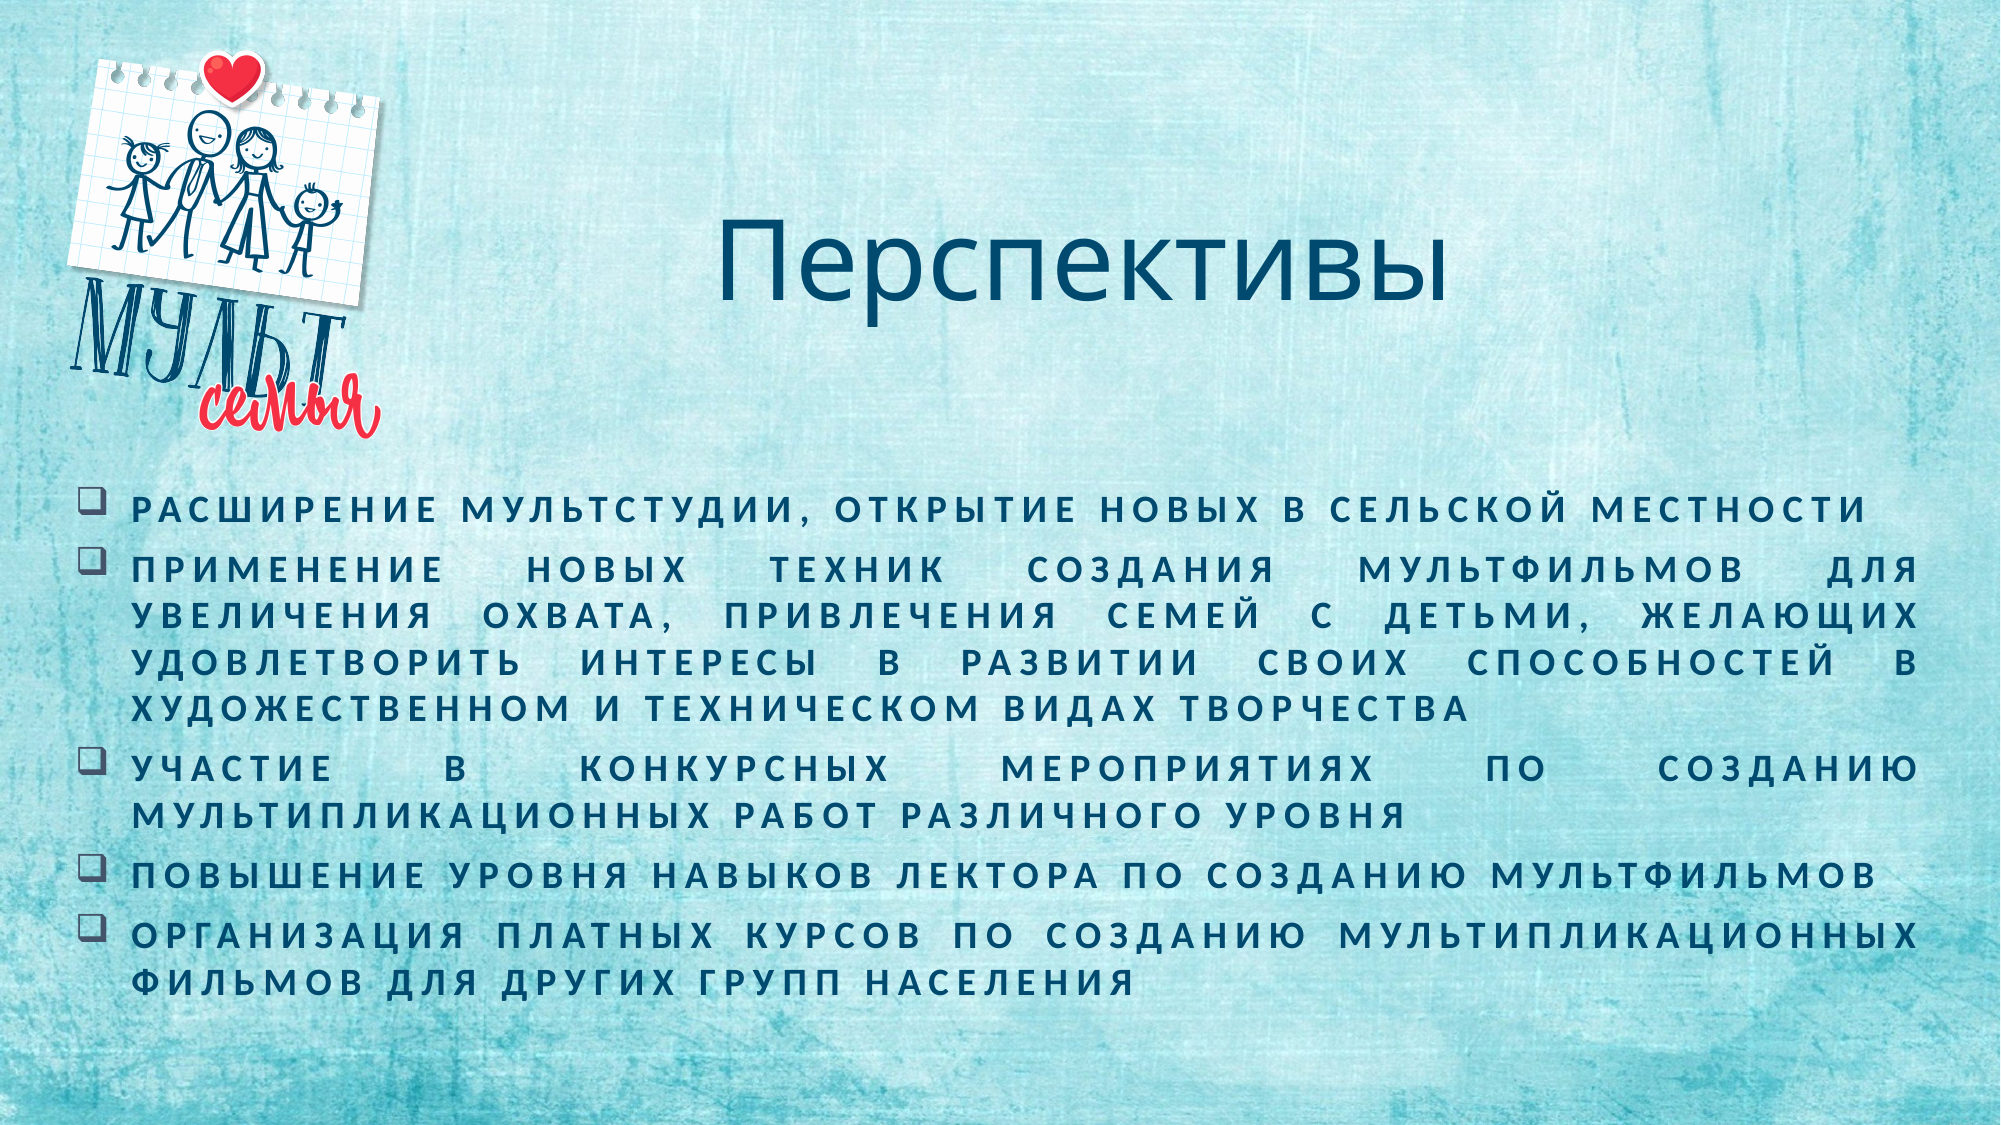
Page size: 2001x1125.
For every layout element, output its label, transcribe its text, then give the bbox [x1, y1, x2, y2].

picture [0, 0, 2001, 1125]
title Перспективы [605, 116, 1706, 332]
text_box Расширение мультстудии, открытие новых в сельской местности Применение новых техник создания мультфильмов для увеличения охвата, привлечения семей с детьми, желающих удовлетворить интересы в развитии своих способностей в художественном и техническом видах творчества Участие в конкурсных мероприятиях по созданию мультипликационных работ различного уровня Повышение уровня навыков лектора по созданию мультфильмов Организация платных курсов по созданию мультипликационных фильмов для других групп населения [60, 475, 1942, 1070]
